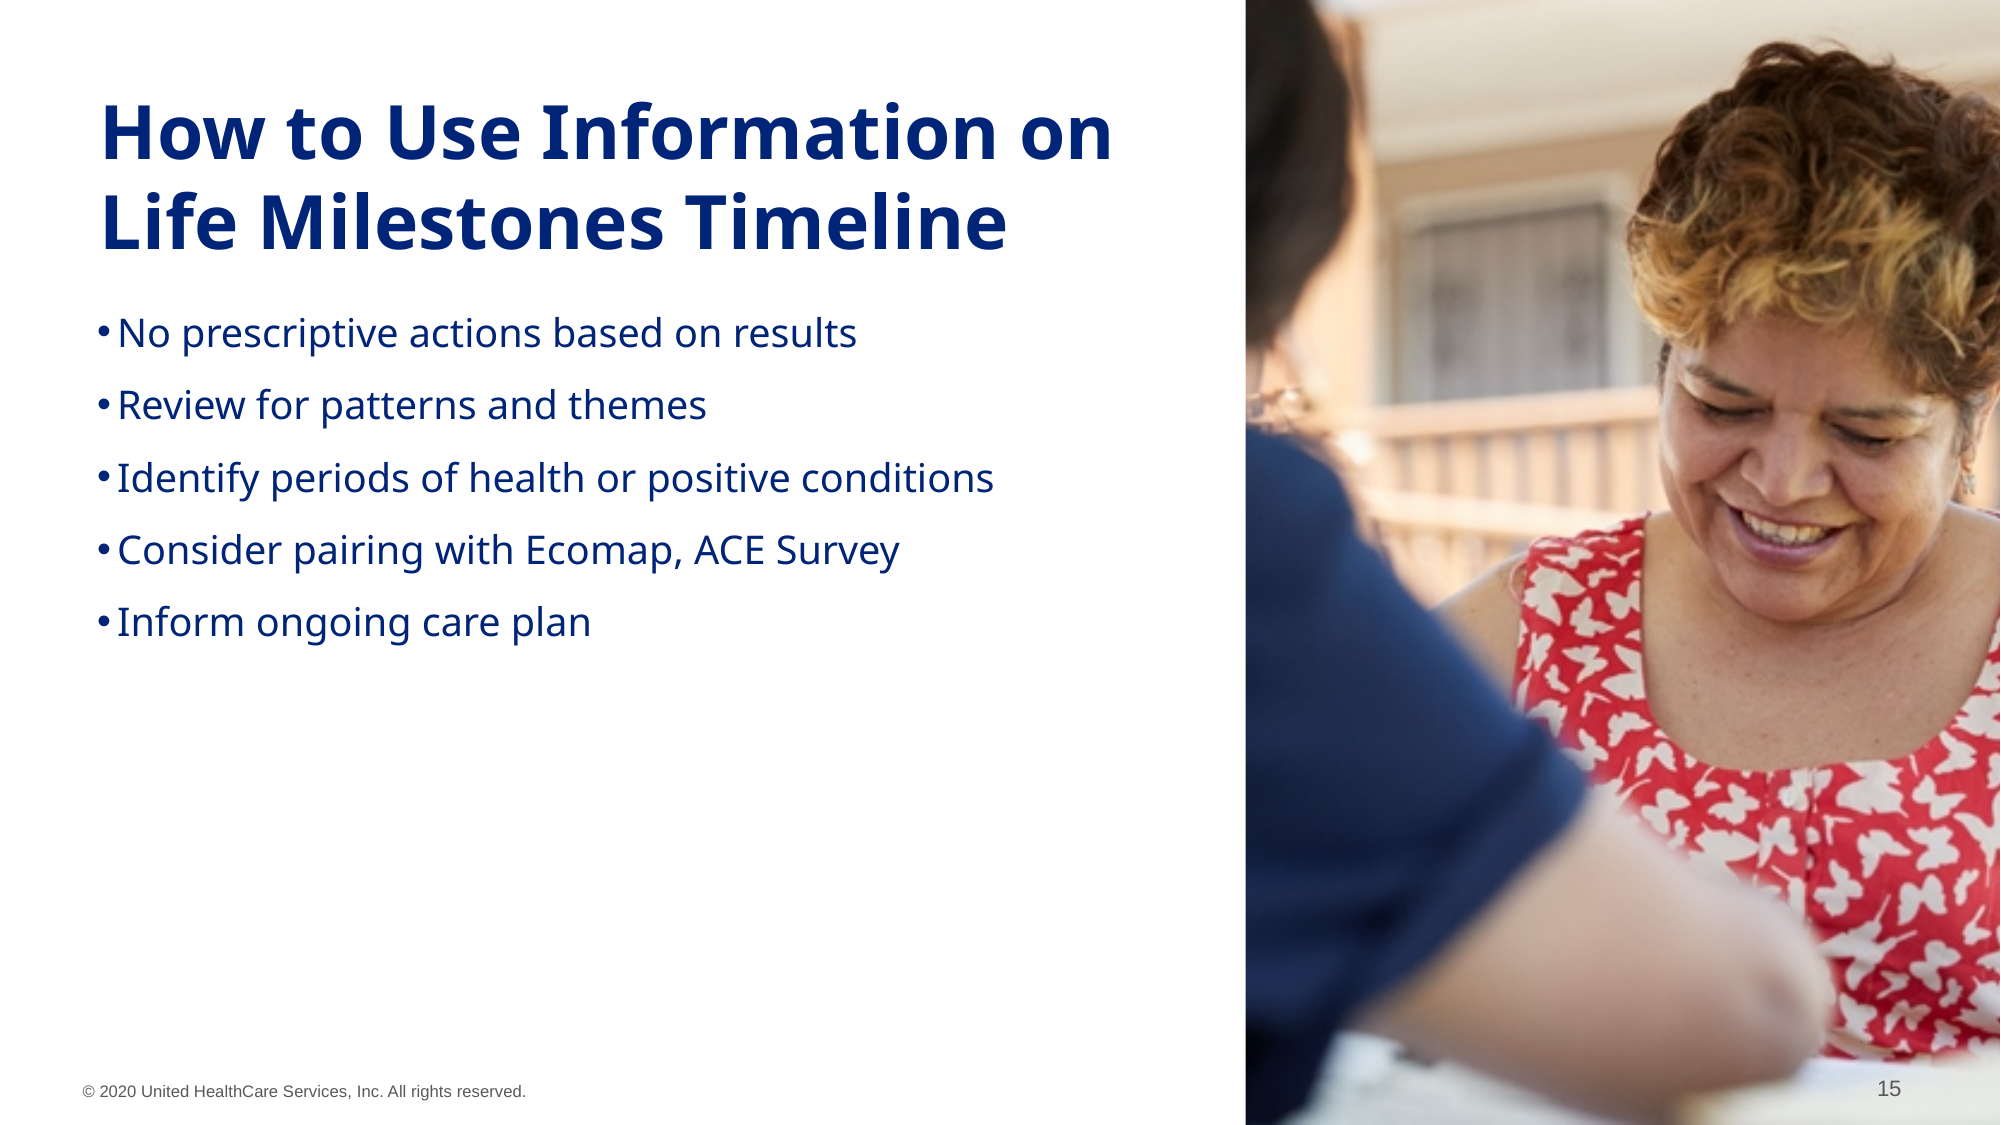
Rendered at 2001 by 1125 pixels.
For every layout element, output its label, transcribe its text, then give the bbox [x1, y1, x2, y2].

title How to Use Information on Life Milestones Timeline [84, 77, 1245, 257]
list No prescriptive actions based on results Review for patterns and themes Identify periods of health or positive conditions Consider pairing with Ecomap, ACE Survey Inform ongoing care plan [82, 299, 1245, 934]
picture [1245, 0, 2000, 1125]
